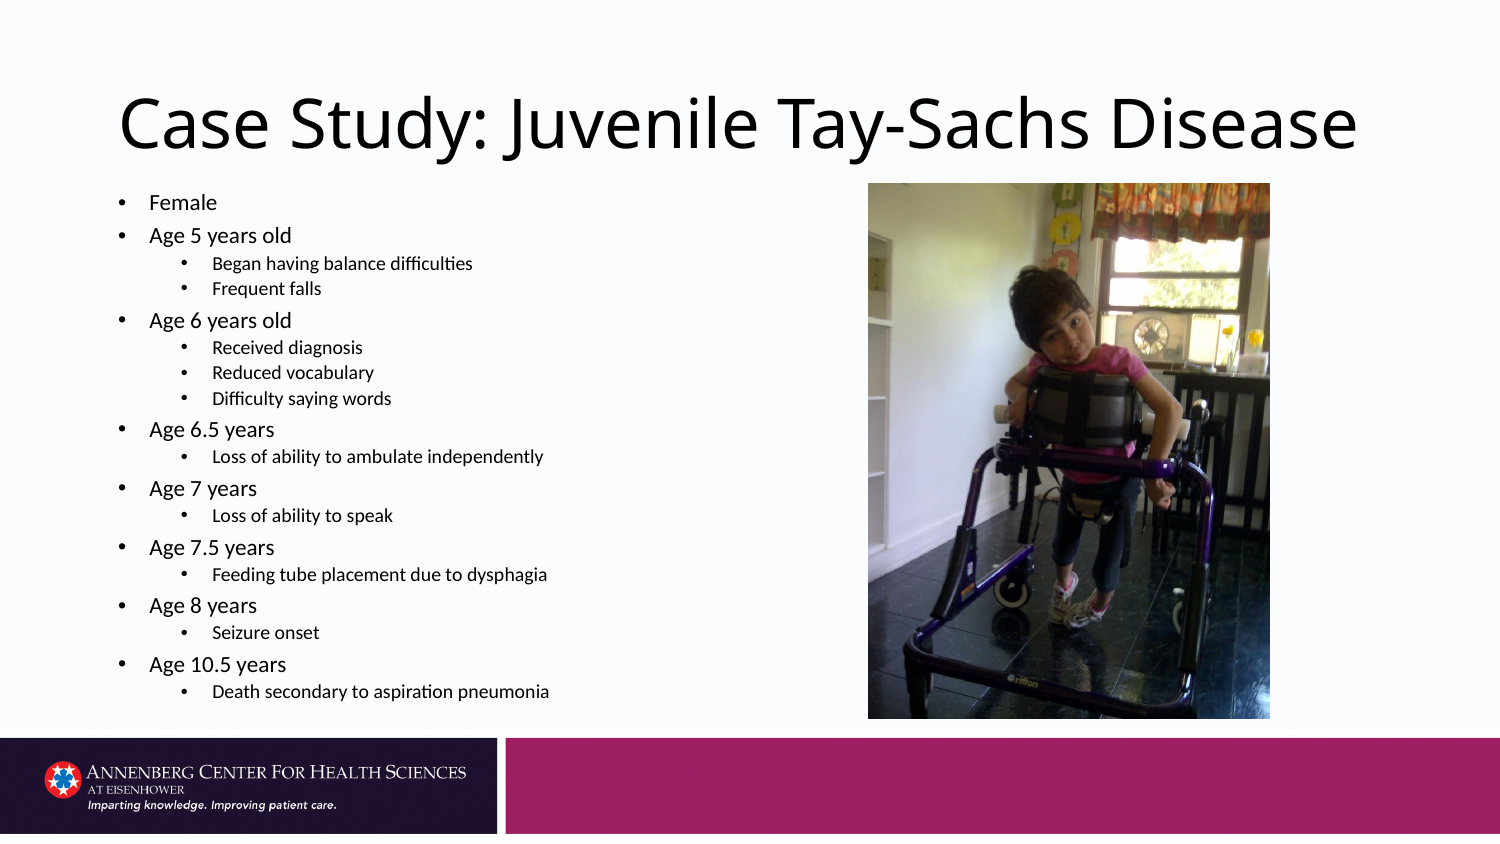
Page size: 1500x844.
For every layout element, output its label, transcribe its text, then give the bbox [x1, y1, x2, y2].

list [867, 183, 1270, 719]
picture [0, 0, 1500, 844]
title Case Study: Juvenile Tay-Sachs Disease [103, 44, 1397, 208]
list Female Age 5 years old Began having balance difficulties Frequent falls Age 6 years old Received diagnosis Reduced vocabulary Difficulty saying words Age 6.5 years Loss of ability to ambulate independently Age 7 years Loss of ability to speak Age 7.5 years Feeding tube placement due to dysphagia Age 8 years Seizure onset Age 10.5 years Death secondary to aspiration pneumonia [103, 183, 741, 719]
